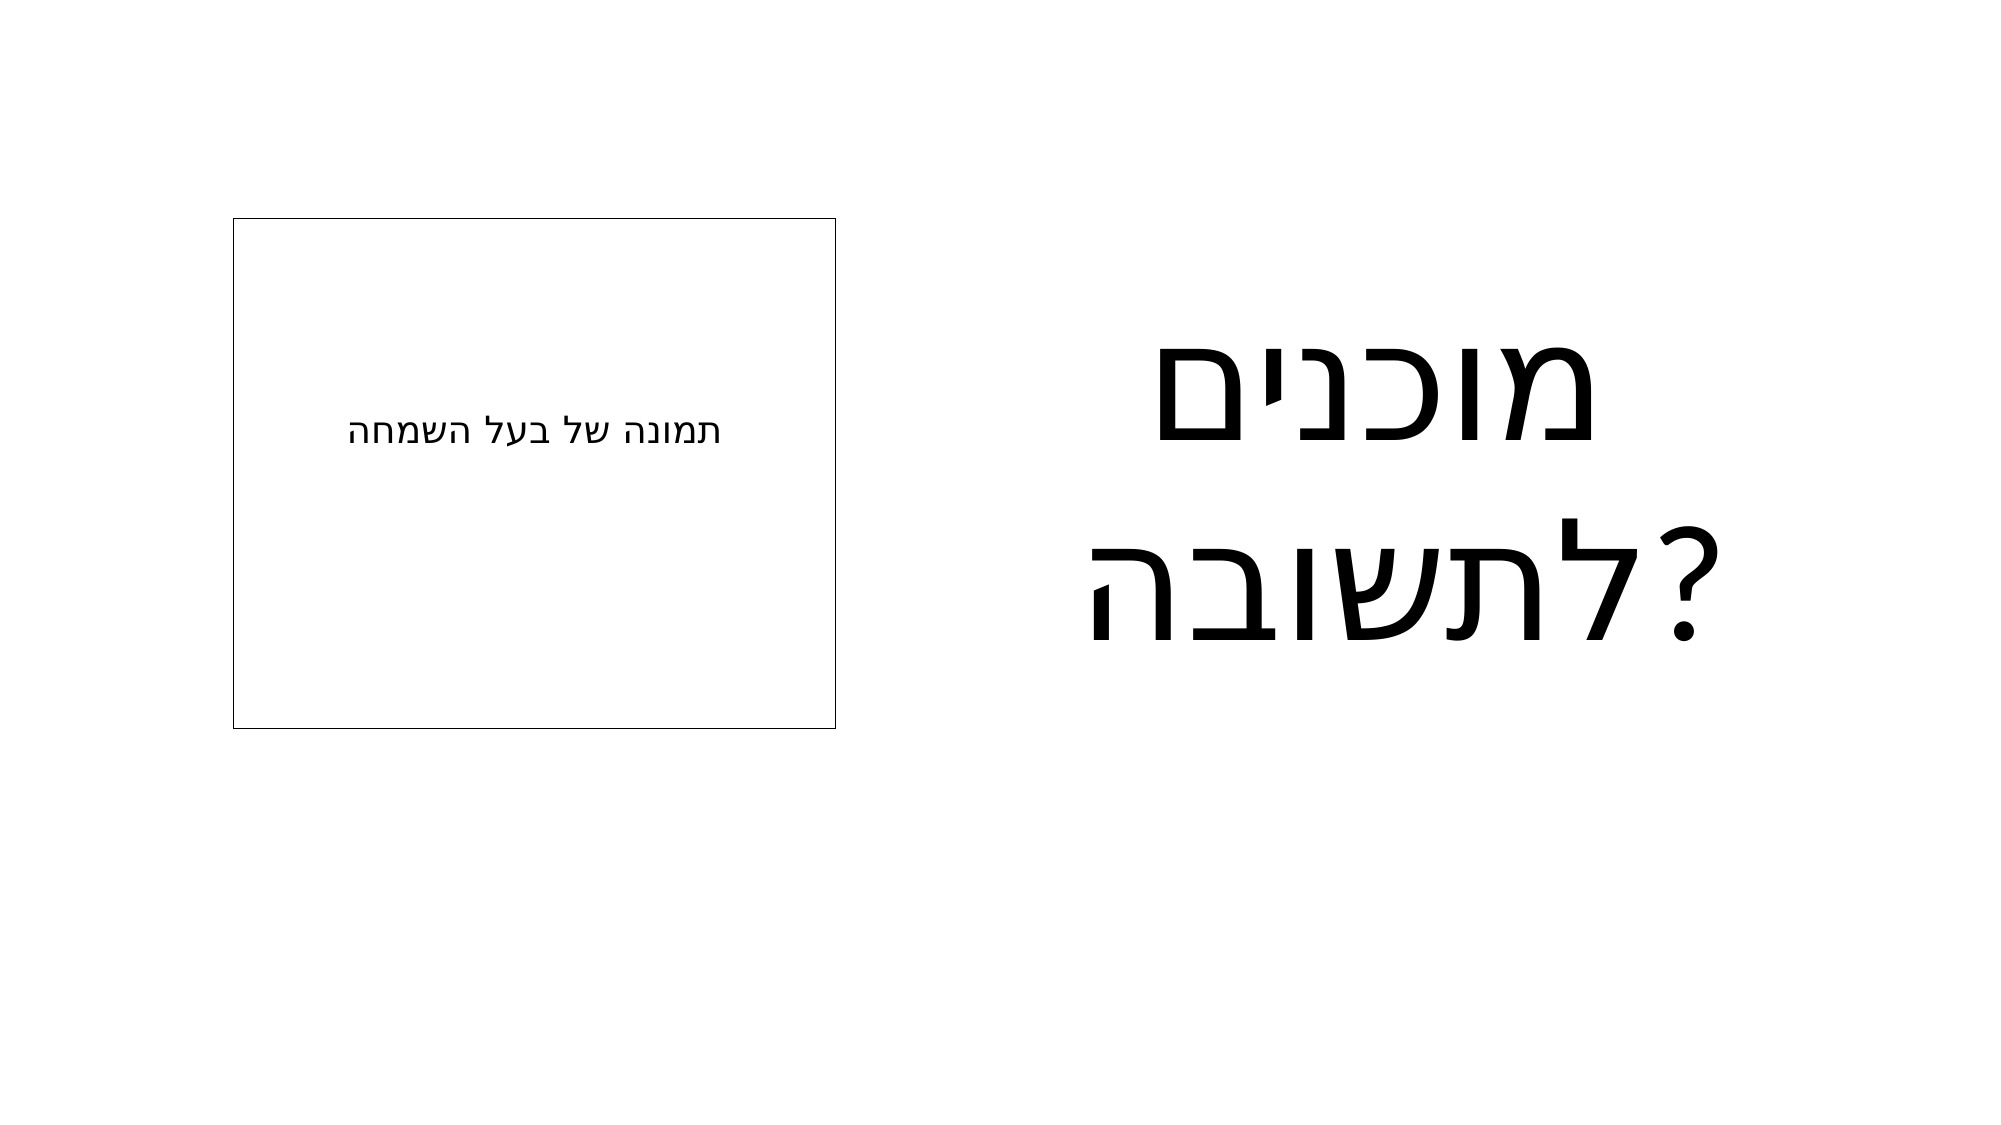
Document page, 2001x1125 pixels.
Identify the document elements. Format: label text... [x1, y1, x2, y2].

text_box תמונה של בעל השמחה [233, 218, 836, 729]
text_box מוכנים לתשובה? [1062, 266, 1743, 682]
